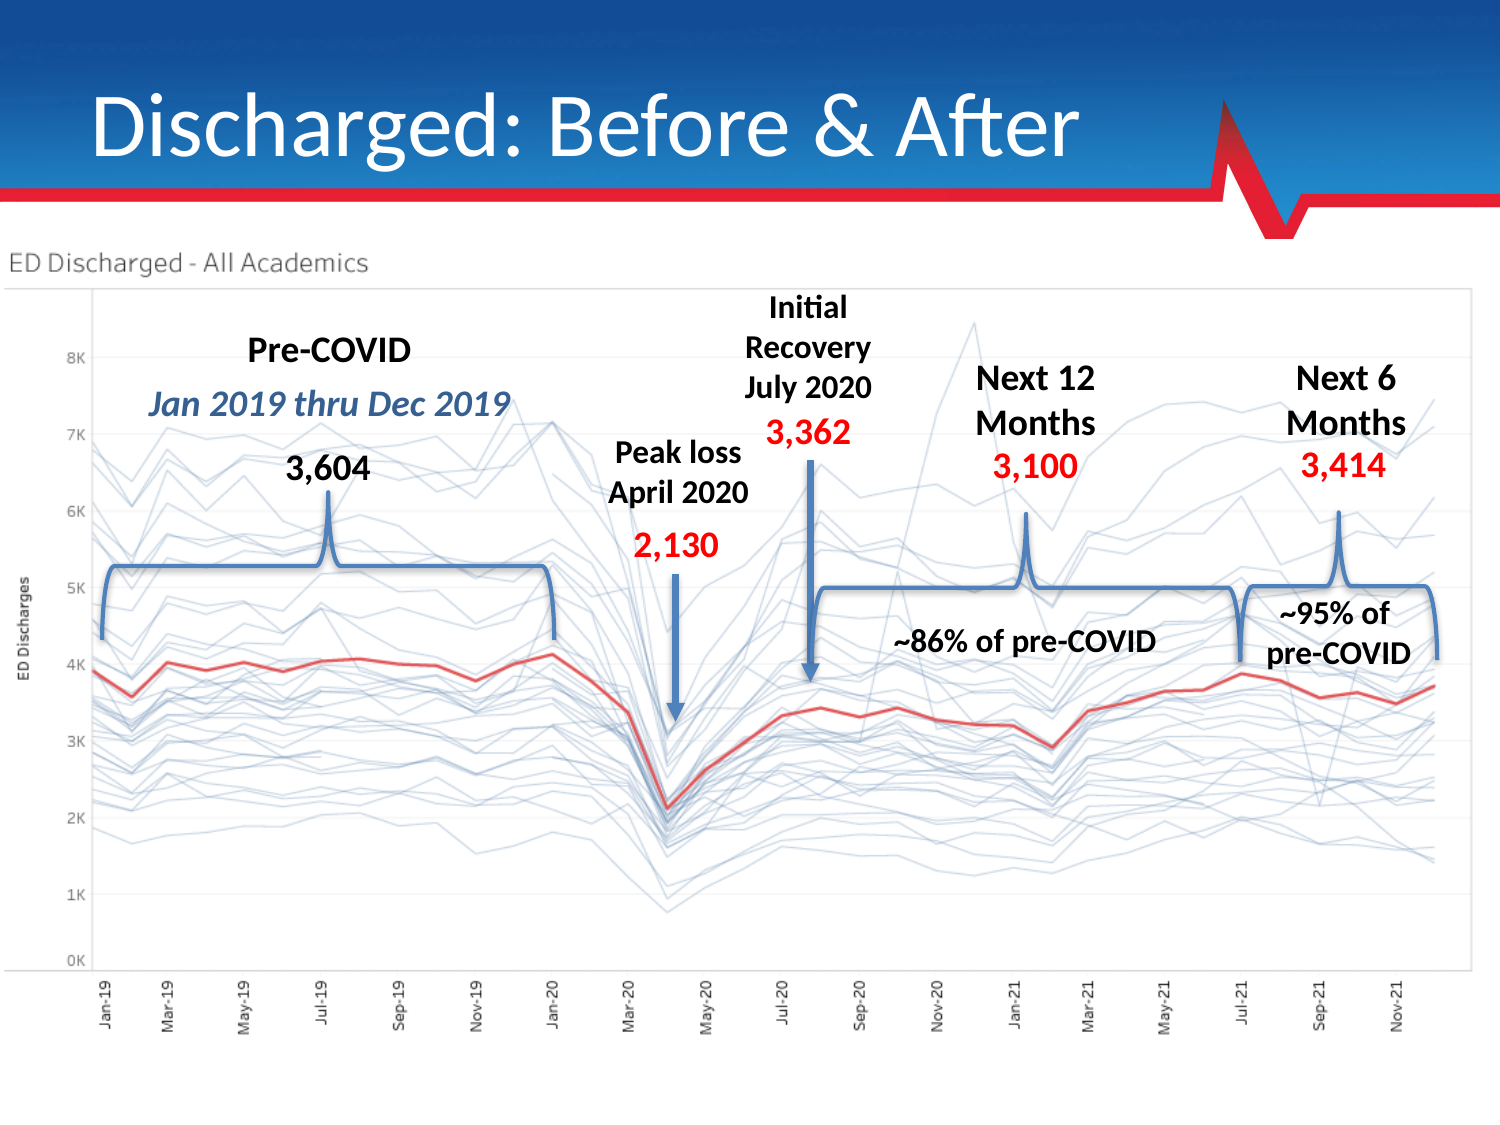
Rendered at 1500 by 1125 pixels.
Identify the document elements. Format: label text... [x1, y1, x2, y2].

title Discharged: Before & After [75, 25, 1425, 214]
picture [0, 0, 1500, 1125]
